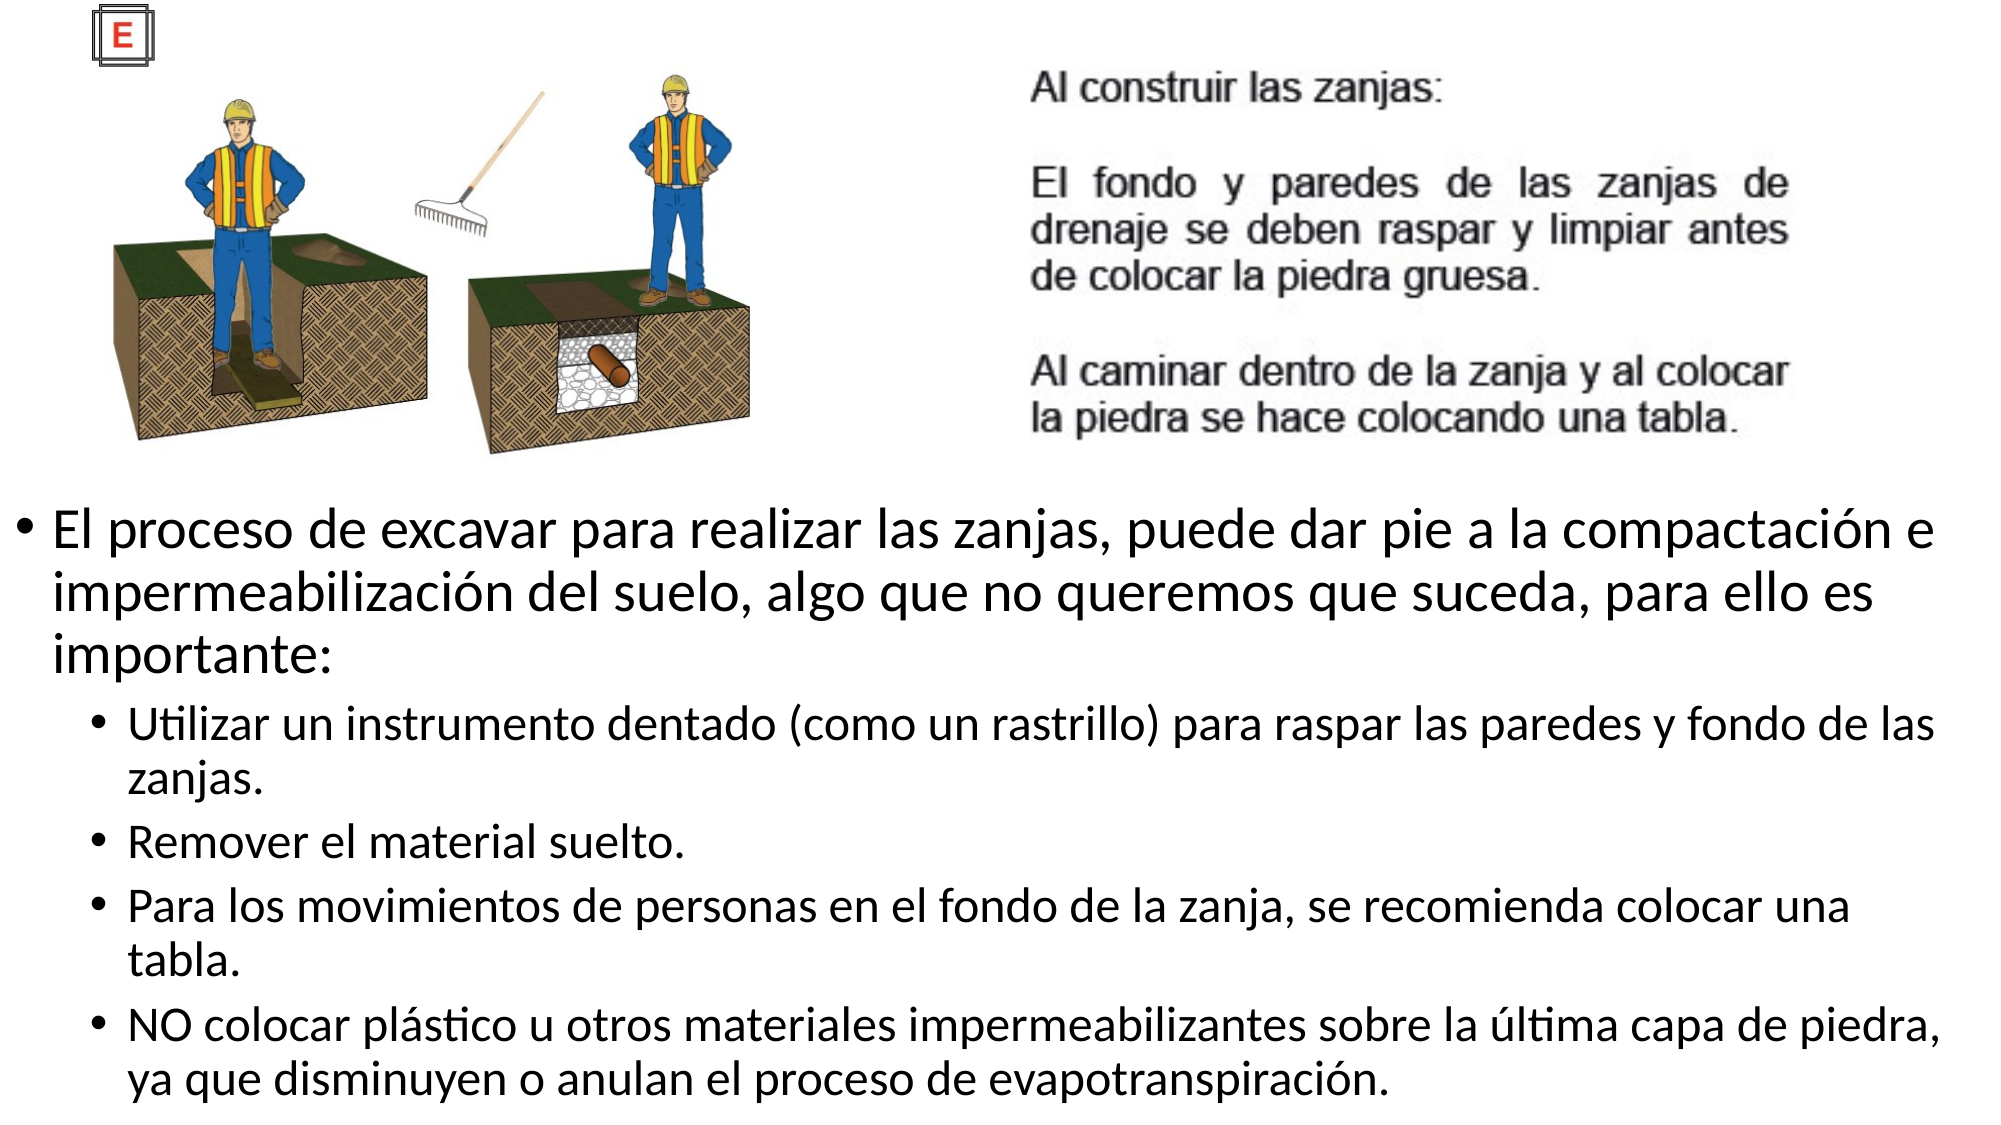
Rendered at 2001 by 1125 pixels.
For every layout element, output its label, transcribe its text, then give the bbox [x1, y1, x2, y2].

picture [999, 42, 1824, 448]
text_box El proceso de excavar para realizar las zanjas, puede dar pie a la compactación e impermeabilización del suelo, algo que no queremos que suceda, para ello es importante: Utilizar un instrumento dentado (como un rastrillo) para raspar las paredes y fondo de las zanjas. Remover el material suelto. Para los movimientos de personas en el fondo de la zanja, se recomienda colocar una tabla. NO colocar plástico u otros materiales impermeabilizantes sobre la última capa de piedra, ya que disminuyen o anulan el proceso de evapotranspiración. [0, 490, 1973, 1125]
picture [88, 0, 764, 500]
